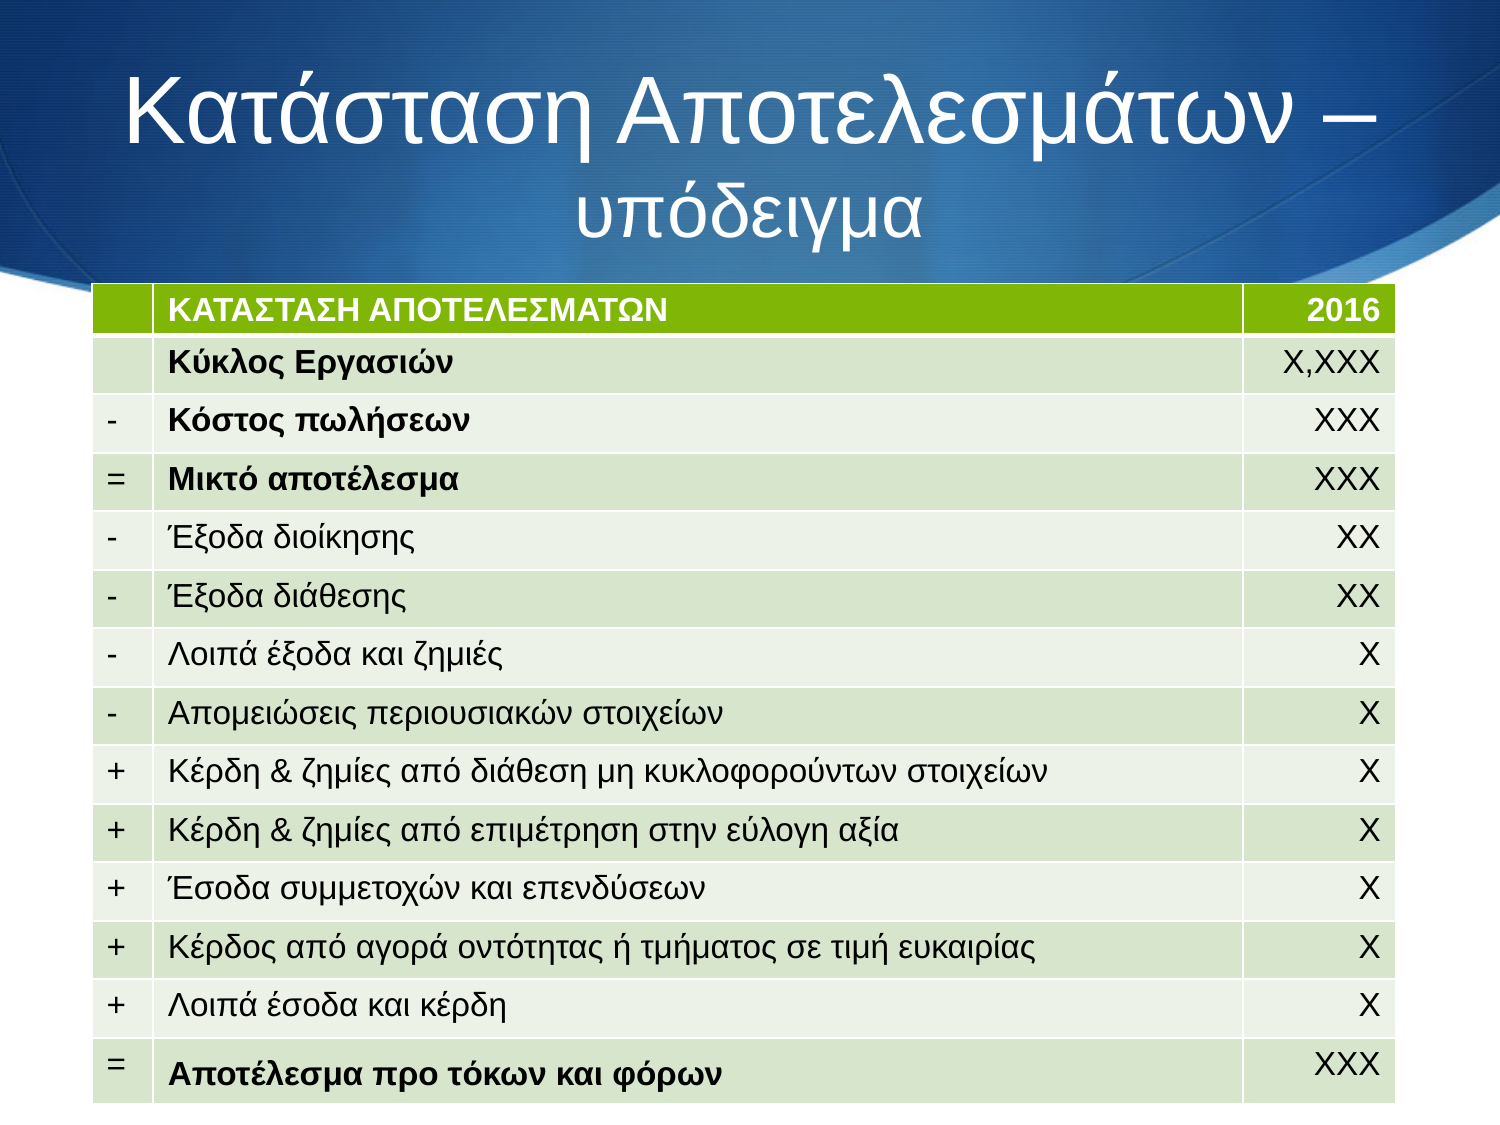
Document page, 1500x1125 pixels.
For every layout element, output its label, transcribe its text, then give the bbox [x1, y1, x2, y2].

table_cell - [93, 688, 152, 744]
table_cell Κέρδη & ζημίες από επιμέτρηση στην εύλογη αξία [154, 805, 1242, 861]
table_cell Χ [1244, 629, 1395, 686]
table_cell Έξοδα διοίκησης [154, 512, 1242, 569]
table_cell Μικτό αποτέλεσμα [154, 454, 1242, 510]
table_cell = [93, 454, 152, 510]
table_cell Κέρδη & ζημίες από διάθεση μη κυκλοφορούντων στοιχείων [154, 746, 1242, 803]
table_cell Λοιπά έσοδα και κέρδη [154, 980, 1242, 1037]
table_cell Χ [1244, 980, 1395, 1037]
table_cell Χ,ΧΧΧ [1244, 338, 1395, 393]
table_cell ΧΧΧ [1244, 1039, 1395, 1103]
table_cell Απομειώσεις περιουσιακών στοιχείων [154, 688, 1242, 744]
table_header 2016 [1244, 284, 1395, 333]
table_cell Χ [1244, 805, 1395, 861]
table_cell Λοιπά έξοδα και ζημιές [154, 629, 1242, 686]
picture [0, 0, 1500, 1125]
table_cell Χ [1244, 863, 1395, 920]
table_cell Χ [1244, 922, 1395, 978]
table_cell + [93, 980, 152, 1037]
table_cell + [93, 805, 152, 861]
table_cell Αποτέλεσμα προ τόκων και φόρων [154, 1039, 1242, 1103]
table_cell ΧΧ [1244, 571, 1395, 627]
table_cell - [93, 571, 152, 627]
table_cell [93, 338, 152, 393]
table_cell Έξοδα διάθεσης [154, 571, 1242, 627]
table_cell Κύκλος Εργασιών [154, 338, 1242, 393]
table_cell Κόστος πωλήσεων [154, 395, 1242, 452]
table_cell Χ [1244, 688, 1395, 744]
table_cell ΧΧ [1244, 512, 1395, 569]
table_cell + [93, 746, 152, 803]
table_cell - [93, 512, 152, 569]
table_cell ΧΧΧ [1244, 395, 1395, 452]
table_cell Κέρδος από αγορά οντότητας ή τμήματος σε τιμή ευκαιρίας [154, 922, 1242, 978]
table_cell = [93, 1039, 152, 1103]
table_header [93, 284, 152, 333]
table_cell Έσοδα συμμετοχών και επενδύσεων [154, 863, 1242, 920]
title Κατάσταση Αποτελεσμάτων – υπόδειγμα [75, 56, 1425, 245]
table_cell + [93, 922, 152, 978]
table_cell + [93, 863, 152, 920]
table_cell - [93, 629, 152, 686]
table_cell ΧΧΧ [1244, 454, 1395, 510]
table_cell - [93, 395, 152, 452]
table_header ΚΑΤΑΣΤΑΣΗ ΑΠΟΤΕΛΕΣΜΑΤΩΝ [154, 284, 1242, 333]
table_cell Χ [1244, 746, 1395, 803]
